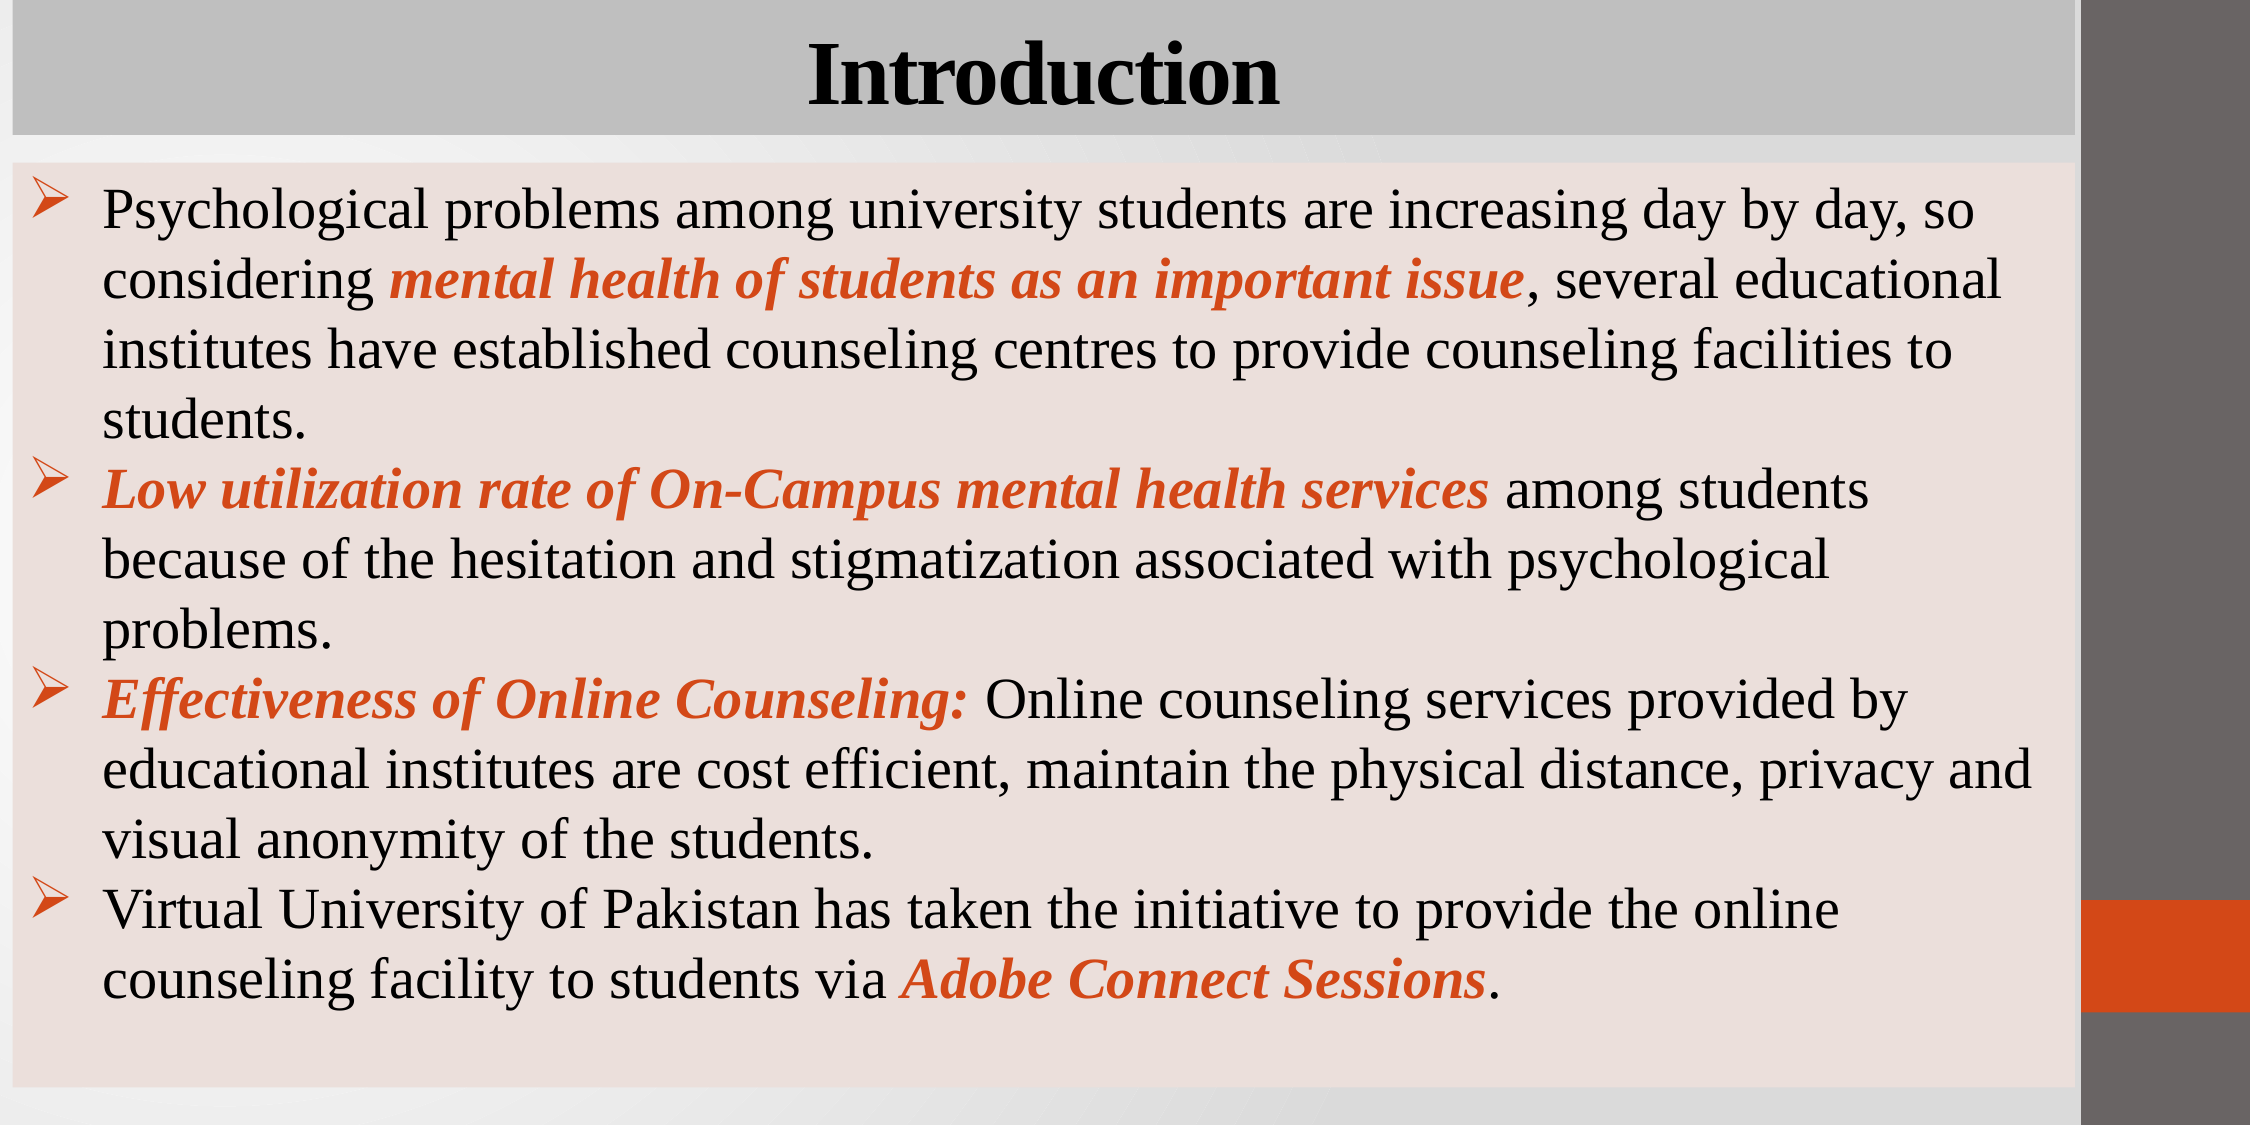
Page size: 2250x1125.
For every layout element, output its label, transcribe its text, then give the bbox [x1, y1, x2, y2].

title Introduction [12, 0, 2075, 135]
list Psychological problems among university students are increasing day by day, so considering mental health of students as an important issue, several educational institutes have established counseling centres to provide counseling facilities to students. Low utilization rate of On-Campus mental health services among students because of the hesitation and stigmatization associated with psychological problems. Effectiveness of Online Counseling: Online counseling services provided by educational institutes are cost efficient, maintain the physical distance, privacy and visual anonymity of the students. Virtual University of Pakistan has taken the initiative to provide the online counseling facility to students via Adobe Connect Sessions. [12, 162, 2075, 1088]
